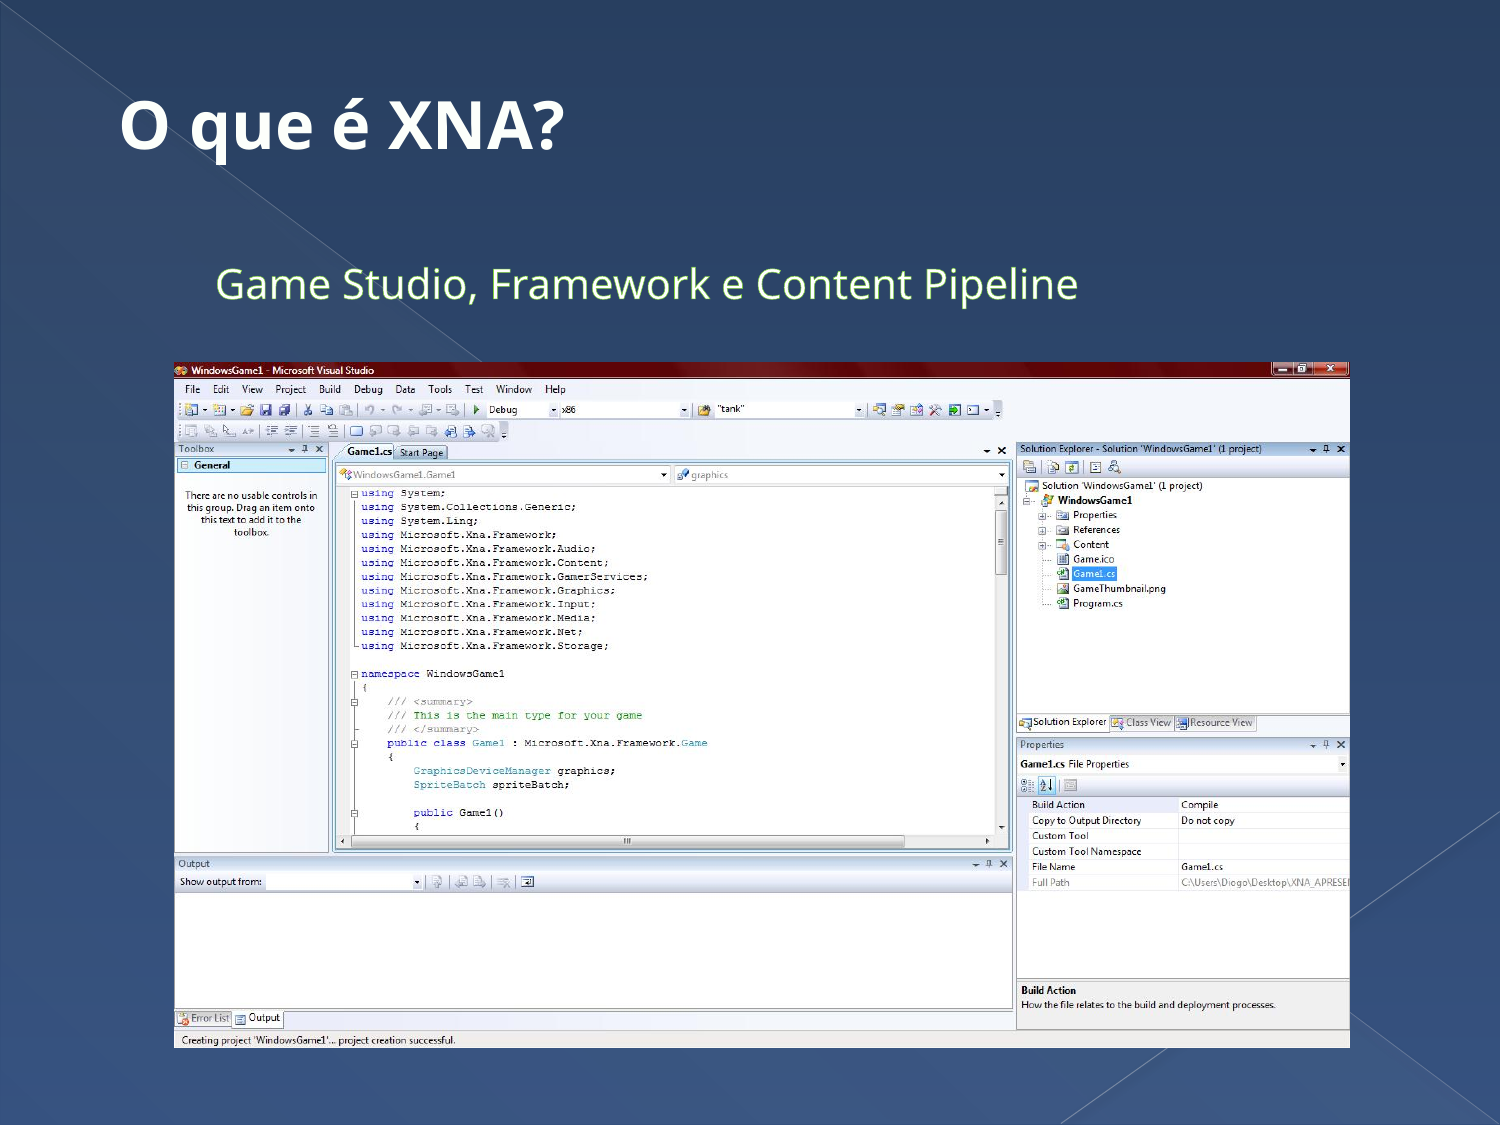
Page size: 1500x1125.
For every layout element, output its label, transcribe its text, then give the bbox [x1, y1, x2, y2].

text_box Game Studio, Framework e Content Pipeline [199, 249, 1400, 365]
picture [174, 362, 1351, 1049]
text_box O que é XNA? [103, 74, 581, 170]
